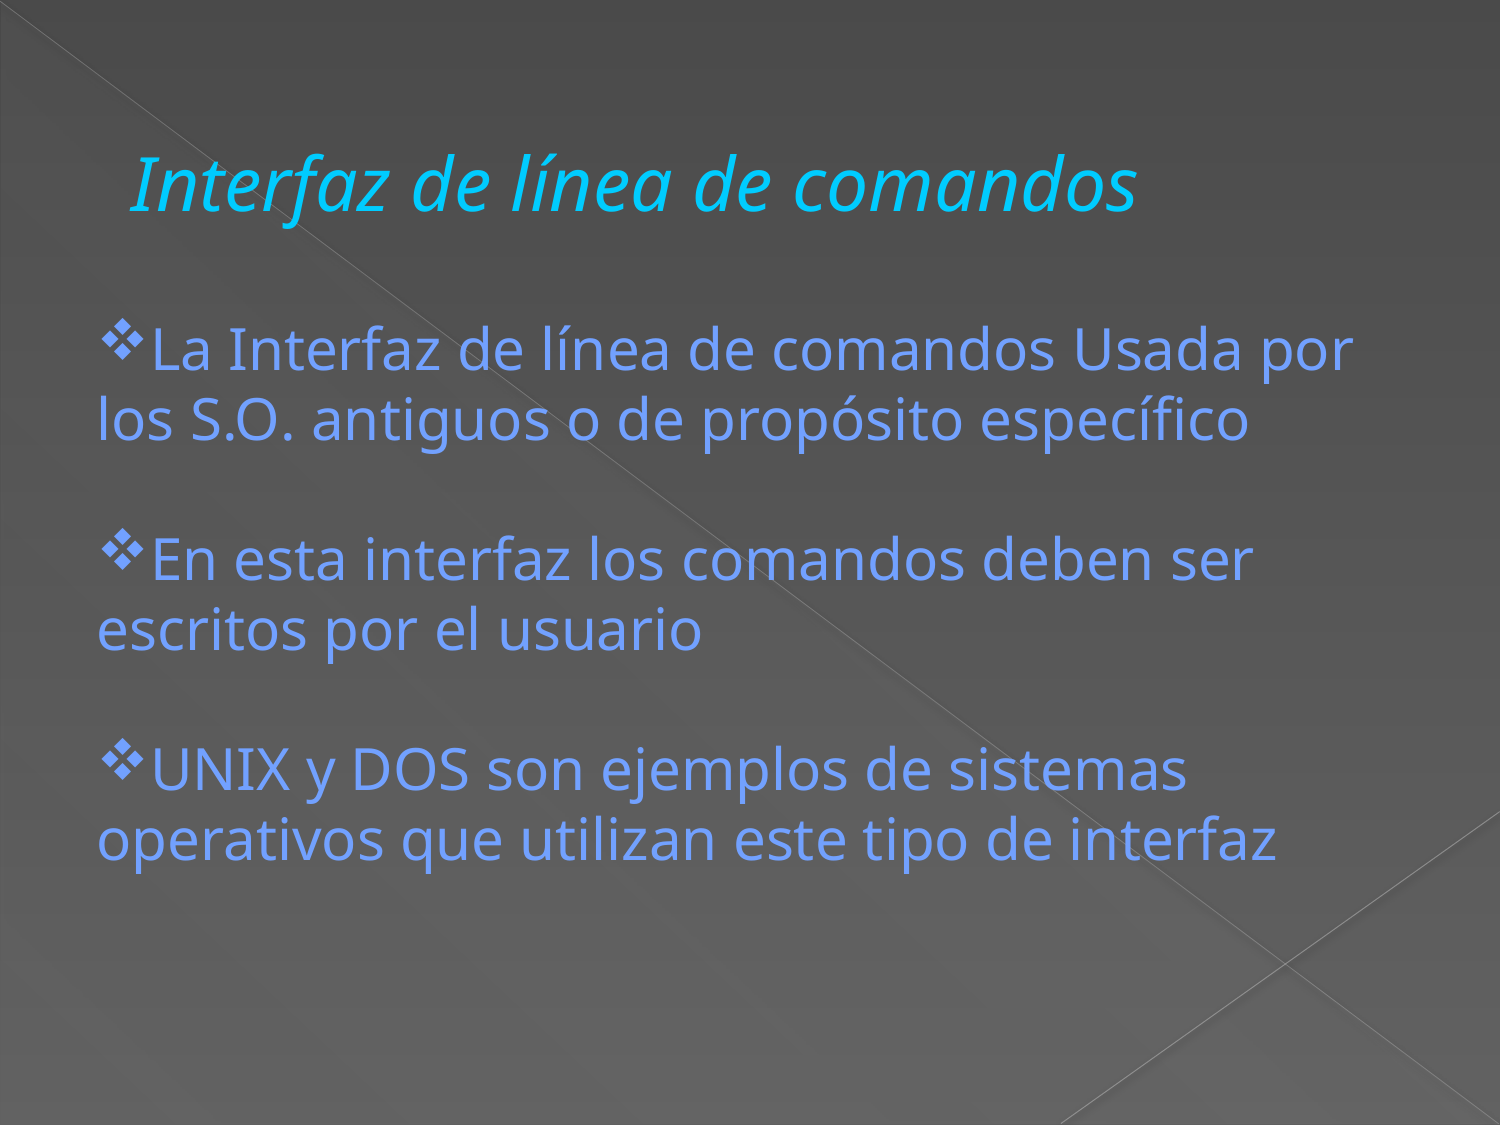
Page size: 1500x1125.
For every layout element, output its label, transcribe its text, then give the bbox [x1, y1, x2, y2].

text_box La Interfaz de línea de comandos Usada por los S.O. antiguos o de propósito específico En esta interfaz los comandos deben ser escritos por el usuario UNIX y DOS son ejemplos de sistemas operativos que utilizan este tipo de interfaz [81, 304, 1371, 880]
text_box Interfaz de línea de comandos [117, 128, 1336, 234]
